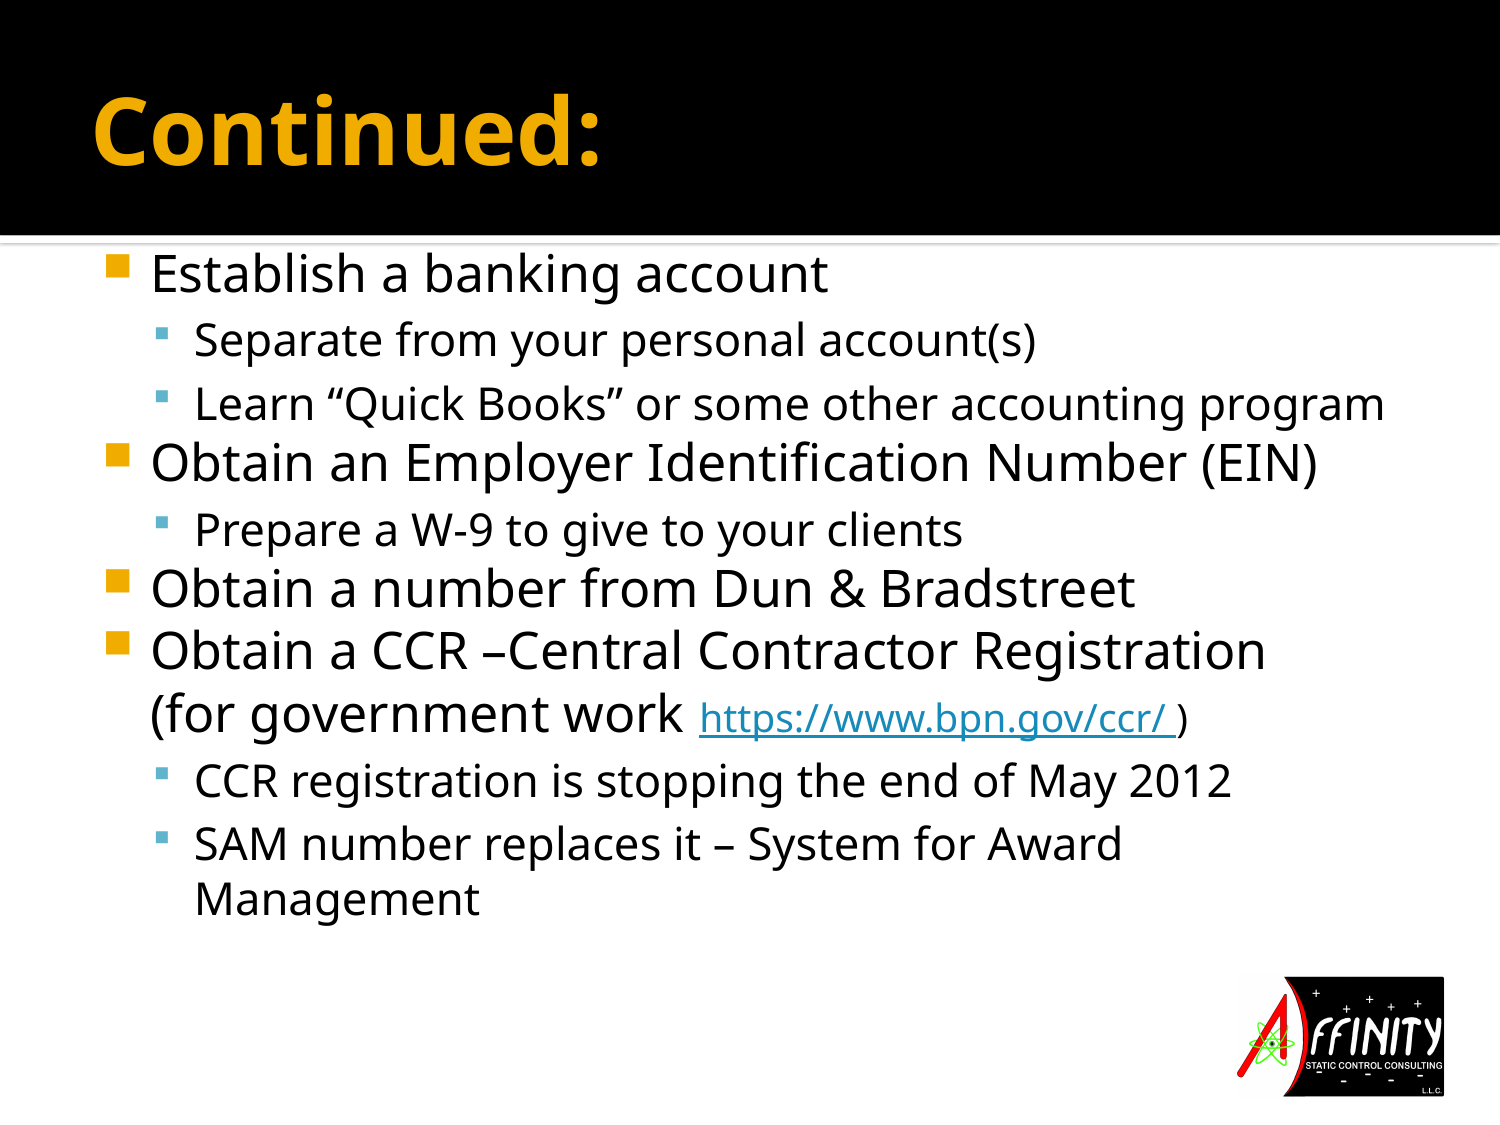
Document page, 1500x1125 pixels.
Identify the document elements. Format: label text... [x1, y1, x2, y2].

picture [1237, 974, 1447, 1099]
title Continued: [75, 25, 1425, 224]
list Establish a banking account Separate from your personal account(s) Learn “Quick Books” or some other accounting program Obtain an Employer Identification Number (EIN) Prepare a W-9 to give to your clients Obtain a number from Dun & Bradstreet Obtain a CCR –Central Contractor Registration (for government work https://www.bpn.gov/ccr/ ) CCR registration is stopping the end of May 2012 SAM number replaces it – System for Award Management [75, 224, 1425, 968]
